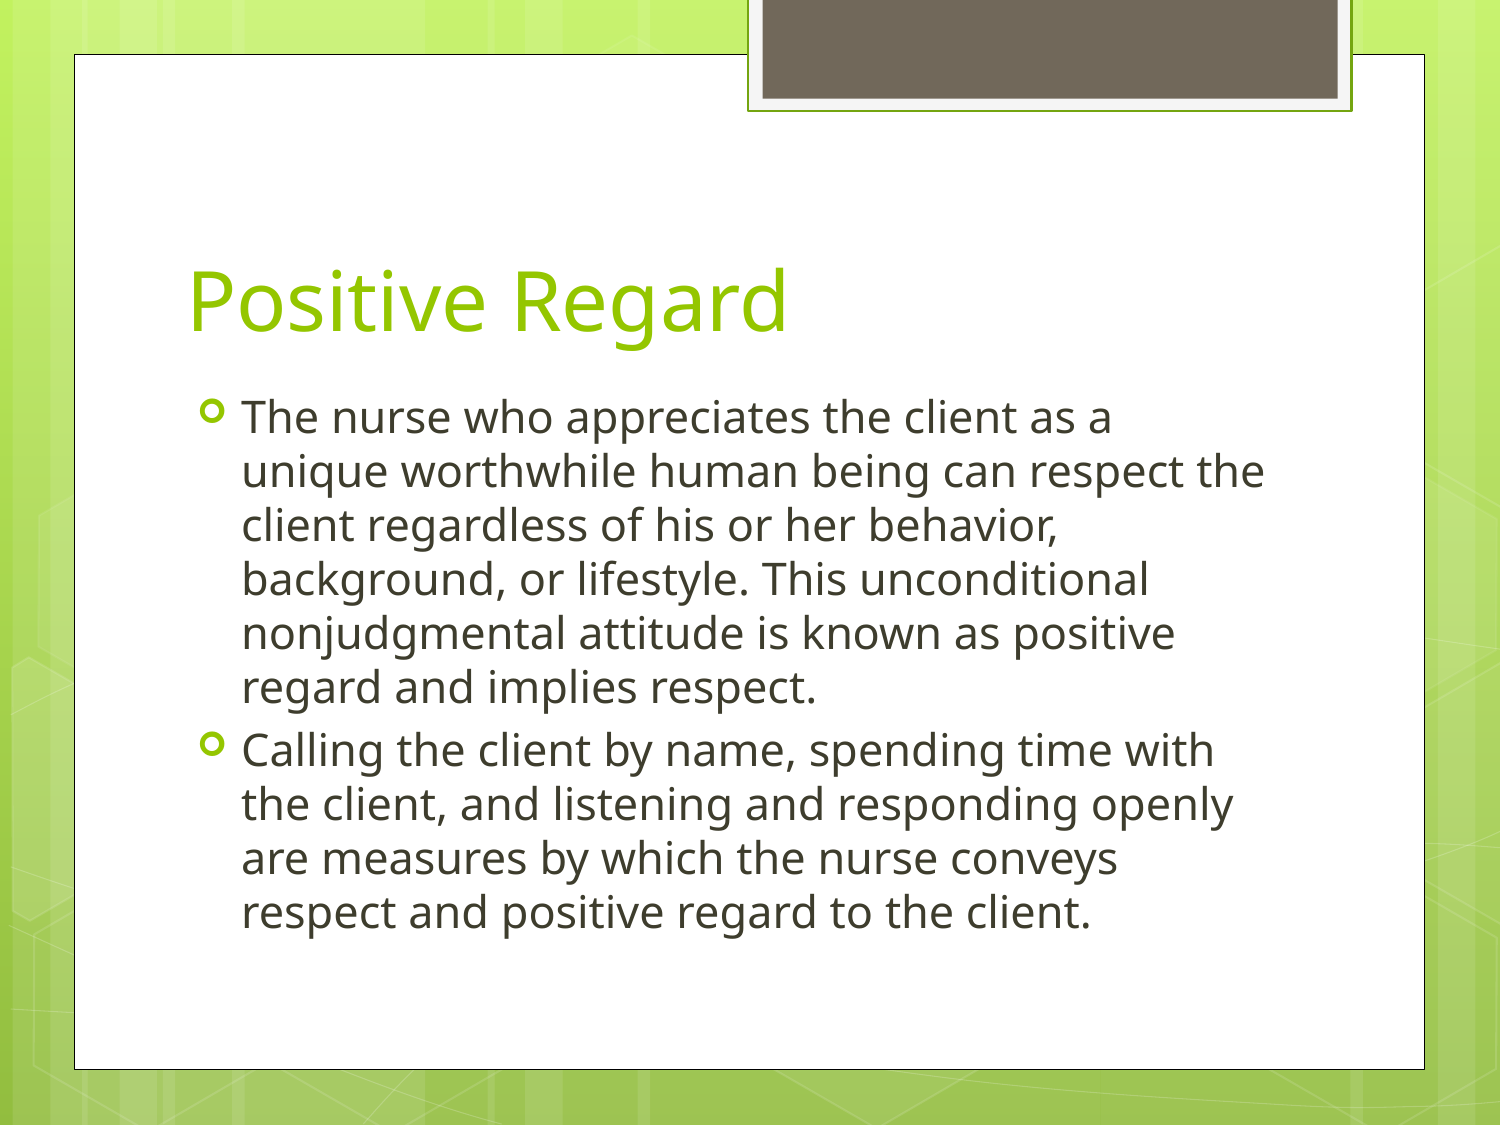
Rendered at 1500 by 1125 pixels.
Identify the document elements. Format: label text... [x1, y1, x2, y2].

title Positive Regard [171, 168, 1324, 357]
list The nurse who appreciates the client as a unique worthwhile human being can respect the client regardless of his or her behavior, background, or lifestyle. This unconditional nonjudgmental attitude is known as positive regard and implies respect. Calling the client by name, spending time with the client, and listening and responding openly are measures by which the nurse conveys respect and positive regard to the client. [171, 381, 1283, 957]
